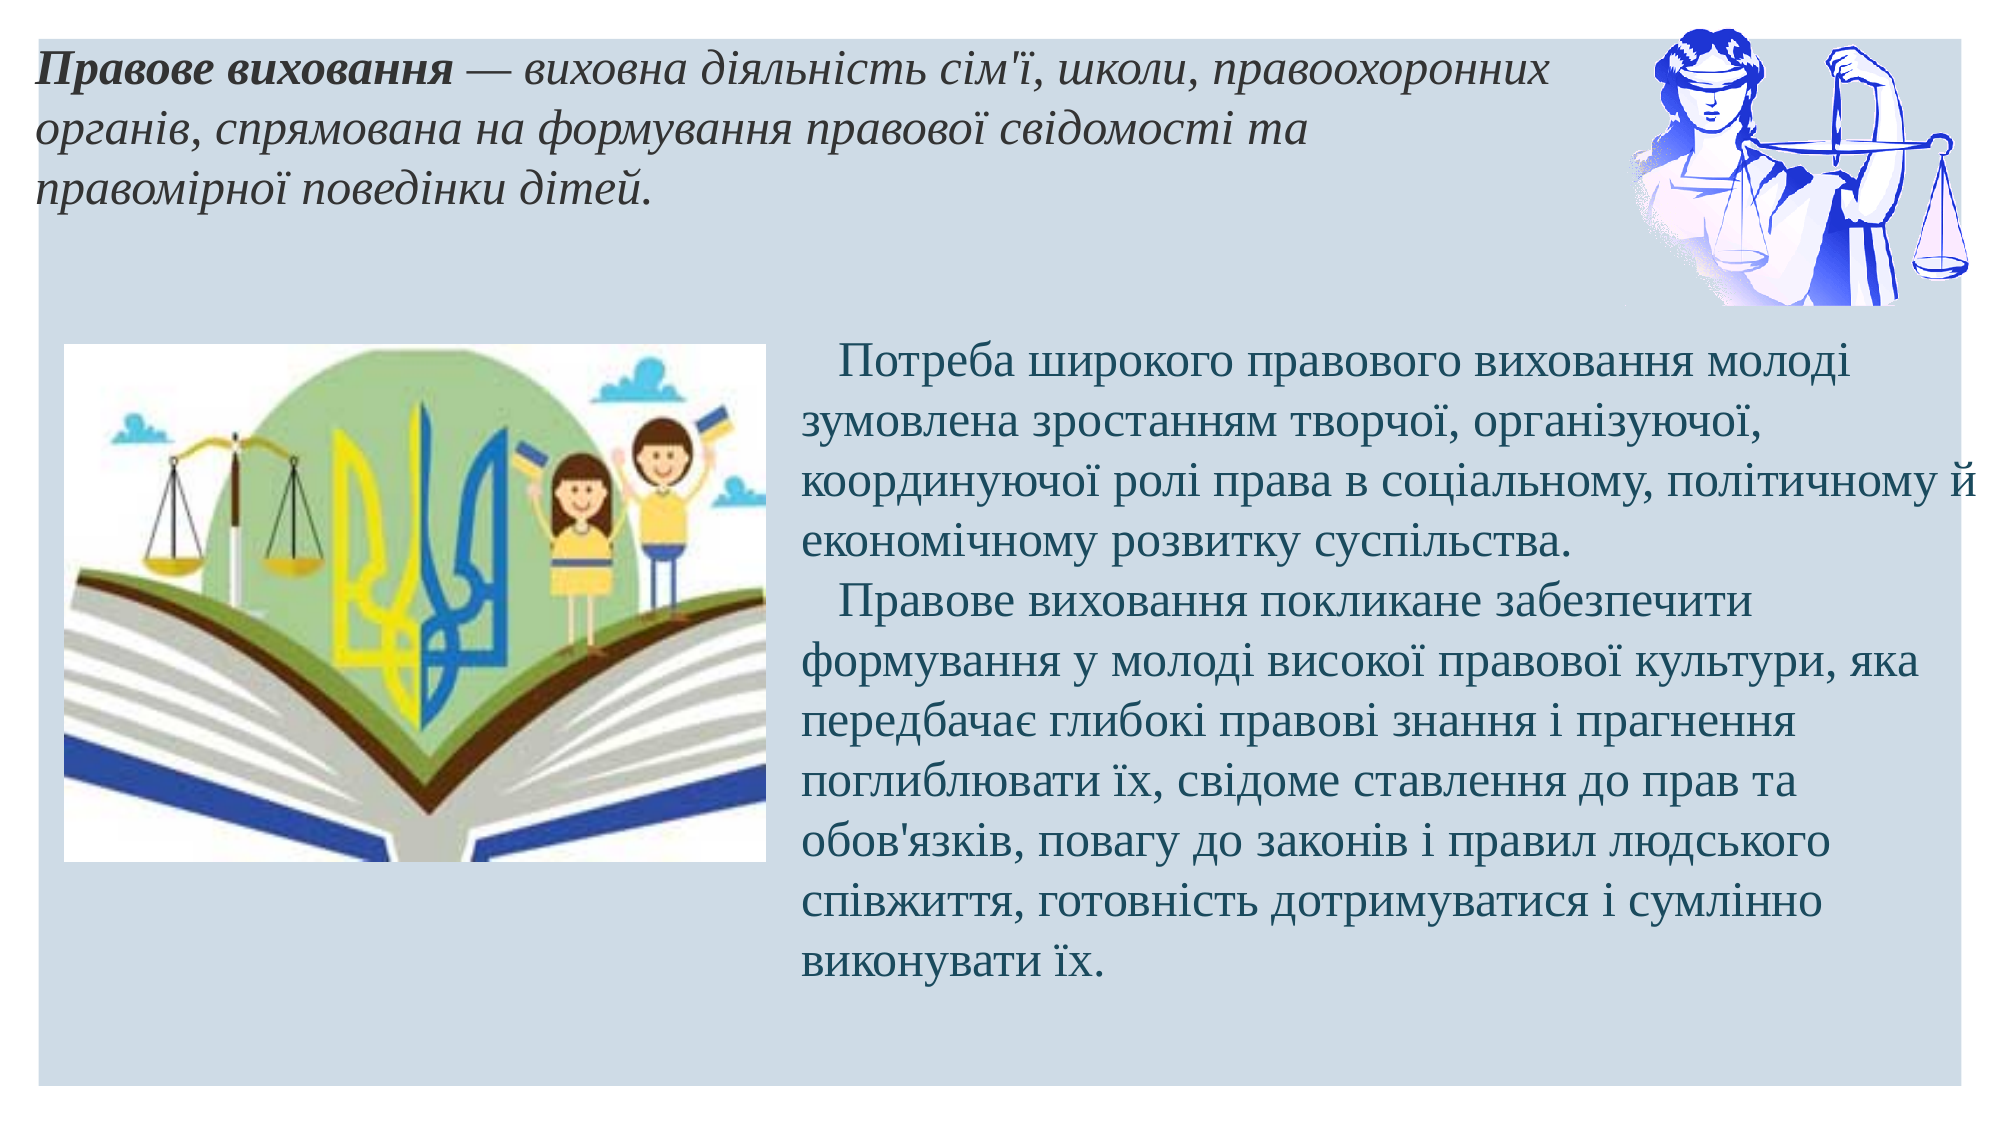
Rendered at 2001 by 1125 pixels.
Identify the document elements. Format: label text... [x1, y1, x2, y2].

picture [64, 344, 766, 863]
text_box Правове виховання — виховна діяльність сім'ї, школи, правоохоронних органів, спрямована на формування правової свідомості та правомірної поведінки дітей. [20, 27, 1573, 223]
picture [1624, 27, 1985, 306]
text_box Потреба широкого правового виховання молоді зумовлена зростанням творчої, організуючої, координуючої ролі права в соціальному, політичному й економічному розвитку суспільства. Правове виховання покликане забезпечити формування у молоді високої правової культури, яка передбачає глибокі правові знання і прагнення поглиблювати їх, свідоме ставлення до прав та обов'язків, повагу до законів і правил людського співжиття, готовність дотримуватися і сумлінно виконувати їх. [786, 318, 2000, 994]
